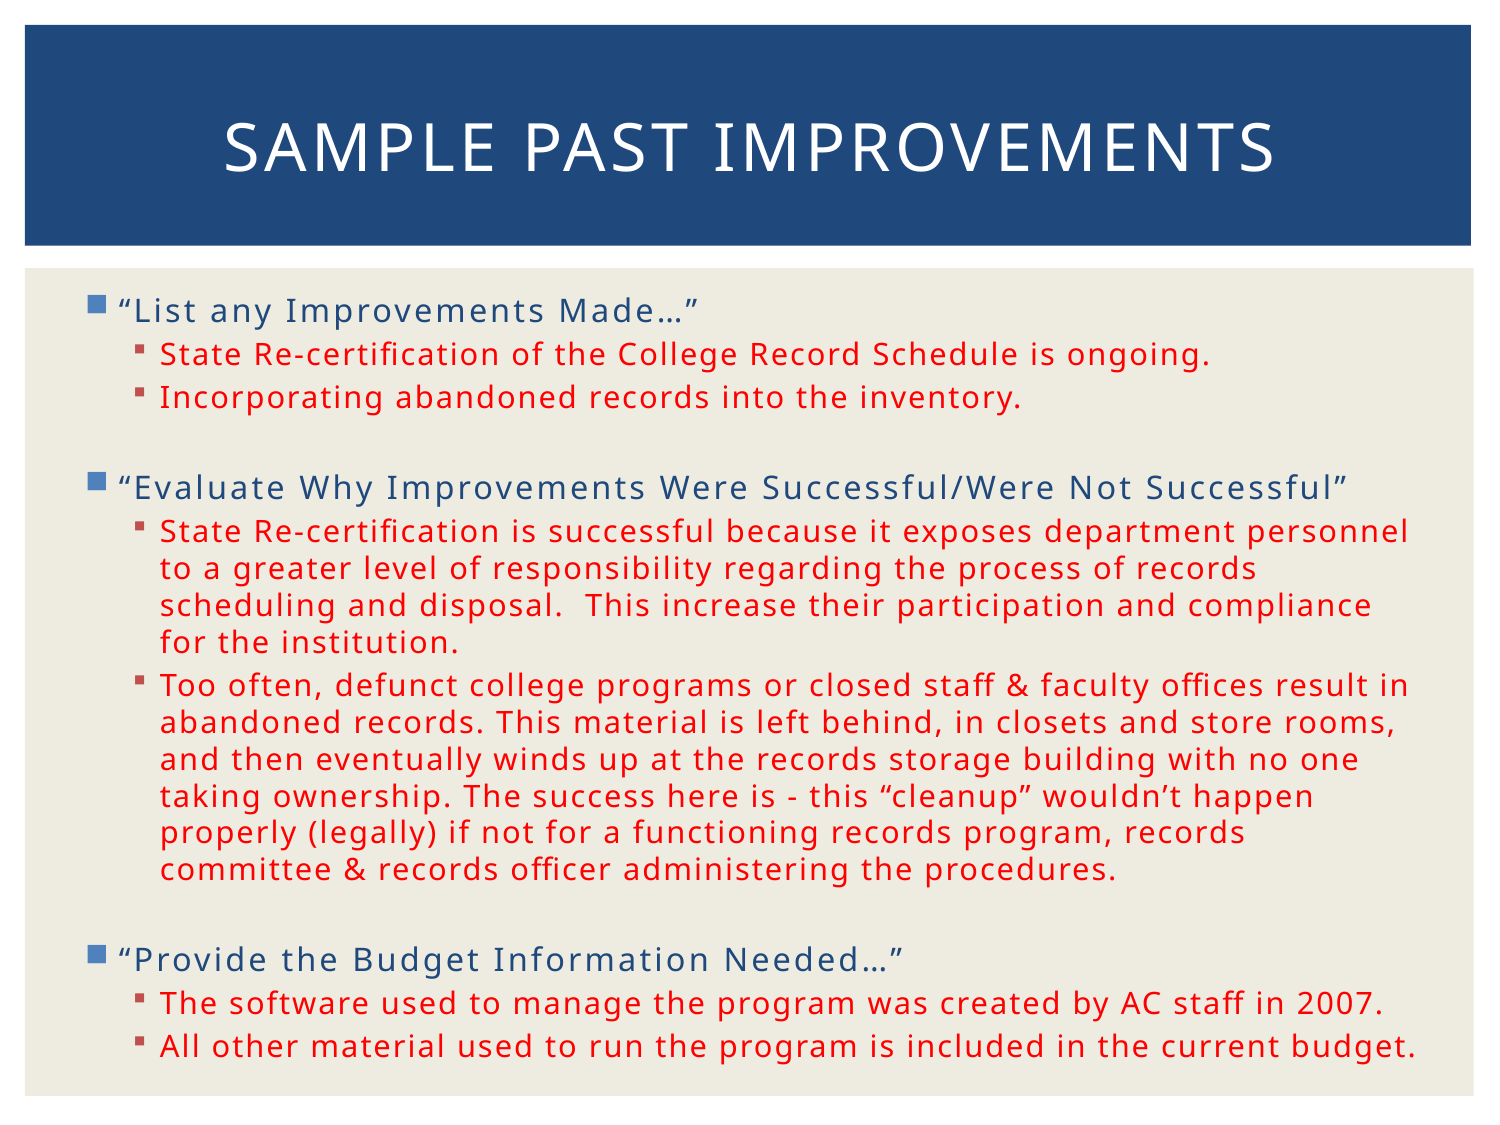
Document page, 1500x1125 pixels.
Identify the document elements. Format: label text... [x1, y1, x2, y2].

list “List any Improvements Made…” State Re-certification of the College Record Schedule is ongoing. Incorporating abandoned records into the inventory. “Evaluate Why Improvements Were Successful/Were Not Successful” State Re-certification is successful because it exposes department personnel to a greater level of responsibility regarding the process of records scheduling and disposal. This increase their participation and compliance for the institution. Too often, defunct college programs or closed staff & faculty offices result in abandoned records. This material is left behind, in closets and store rooms, and then eventually winds up at the records storage building with no one taking ownership. The success here is - this “cleanup” wouldn’t happen properly (legally) if not for a functioning records program, records committee & records officer administering the procedures. “Provide the Budget Information Needed…” The software used to manage the program was created by AC staff in 2007. All other material used to run the program is included in the current budget. [62, 281, 1442, 1088]
title Sample past improvements [62, 58, 1438, 232]
